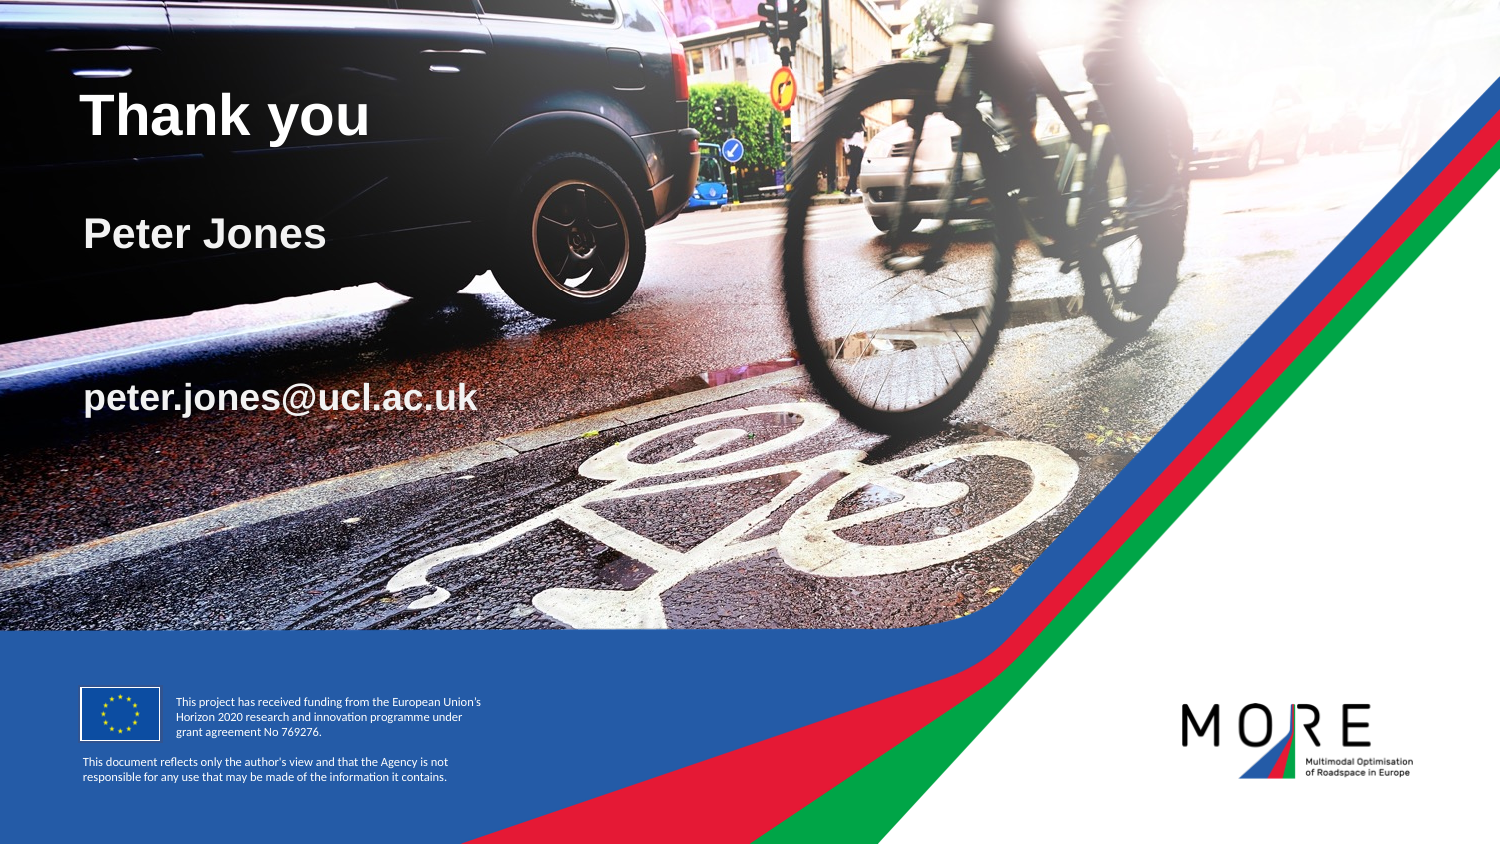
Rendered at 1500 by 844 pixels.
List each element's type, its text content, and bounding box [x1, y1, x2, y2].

title Thank you [64, 53, 934, 181]
picture [0, 0, 1500, 844]
list Peter Jones [68, 203, 538, 266]
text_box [68, 686, 500, 793]
list peter.jones@ucl.ac.uk [68, 370, 538, 432]
